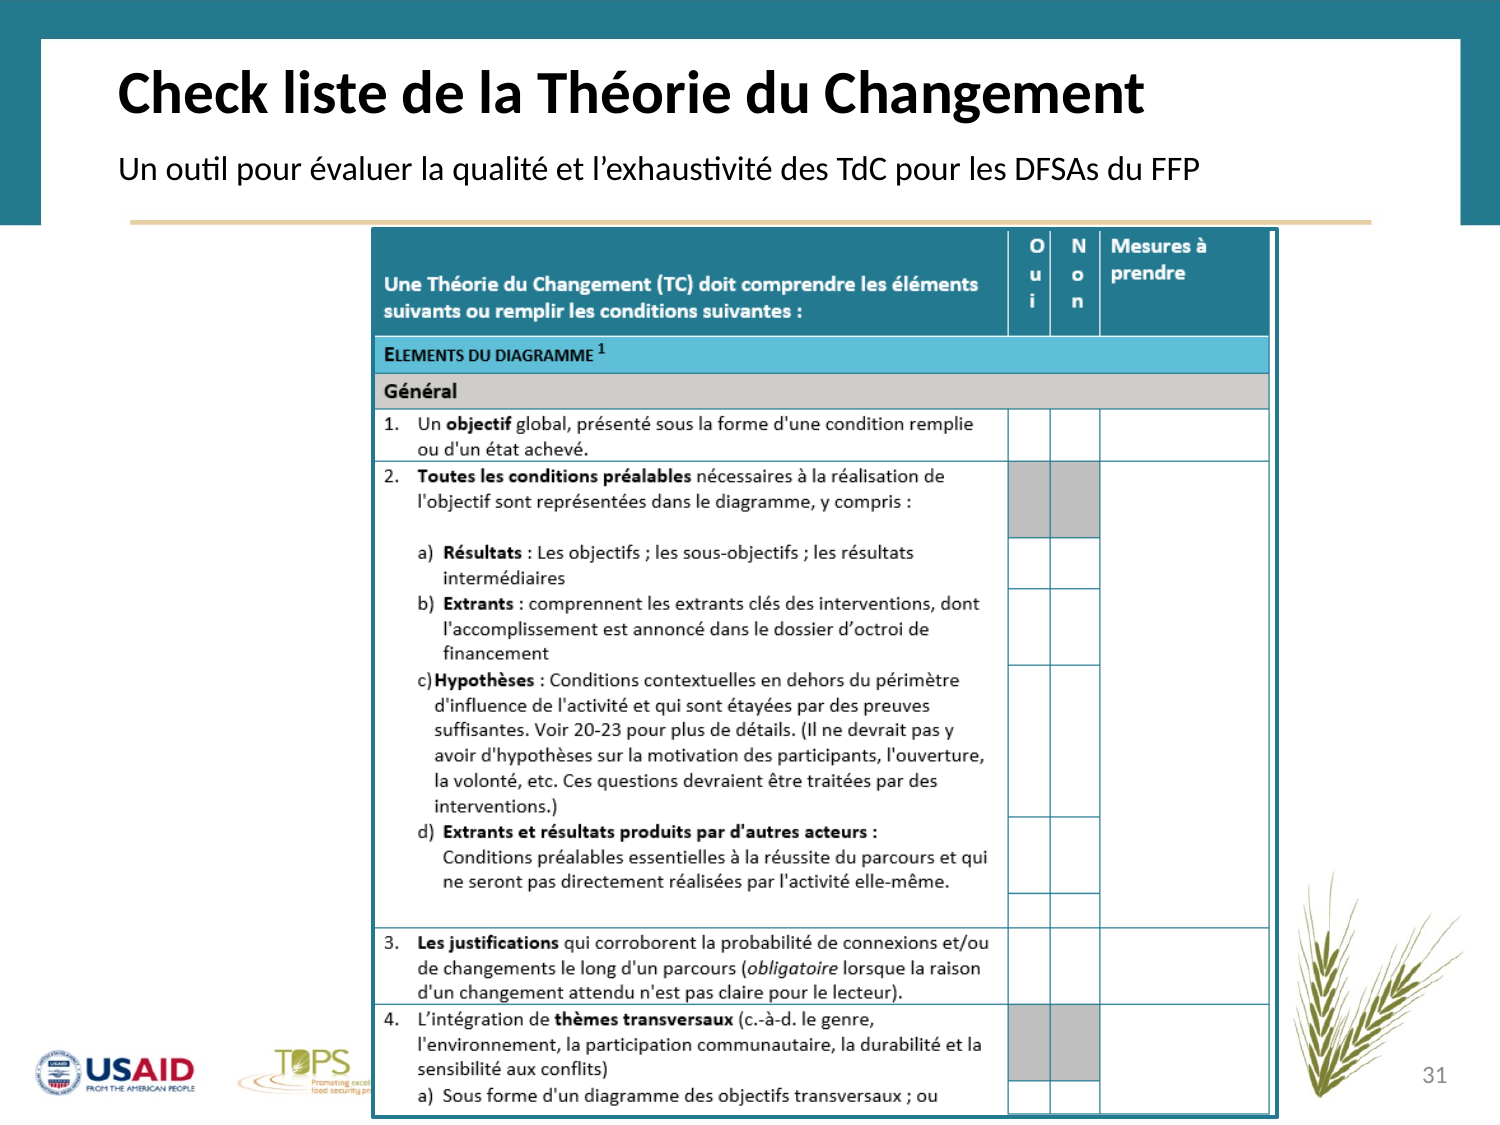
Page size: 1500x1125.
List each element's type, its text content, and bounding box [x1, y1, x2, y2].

list Un outil pour évaluer la qualité et l’exhaustivité des TdC pour les DFSAs du FFP [103, 143, 1397, 219]
title Check liste de la Théorie du Changement [103, 53, 1397, 135]
slide_number 31 [1365, 1045, 1463, 1103]
picture [0, 0, 1500, 1125]
